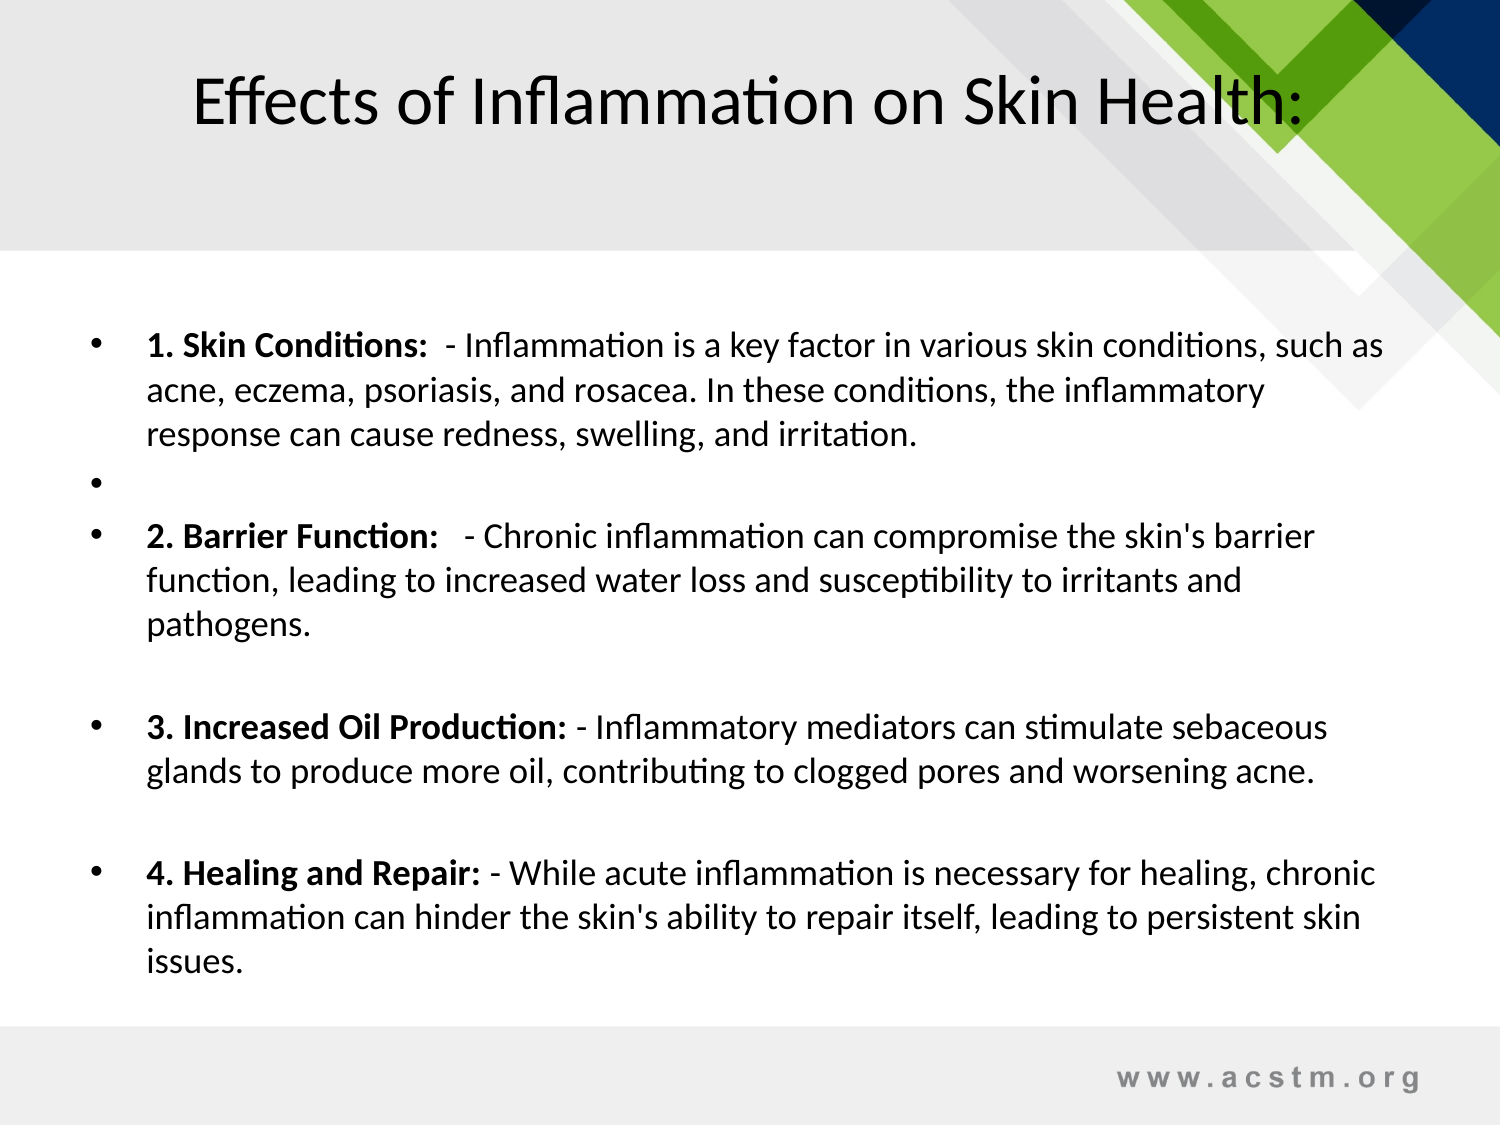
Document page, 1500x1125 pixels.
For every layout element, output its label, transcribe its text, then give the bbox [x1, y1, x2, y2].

picture [0, 0, 1500, 1125]
title Effects of Inflammation on Skin Health: [75, 45, 1425, 233]
list 1. Skin Conditions: - Inflammation is a key factor in various skin conditions, such as acne, eczema, psoriasis, and rosacea. In these conditions, the inflammatory response can cause redness, swelling, and irritation. 2. Barrier Function: - Chronic inflammation can compromise the skin's barrier function, leading to increased water loss and susceptibility to irritants and pathogens. 3. Increased Oil Production: - Inflammatory mediators can stimulate sebaceous glands to produce more oil, contributing to clogged pores and worsening acne. 4. Healing and Repair: - While acute inflammation is necessary for healing, chronic inflammation can hinder the skin's ability to repair itself, leading to persistent skin issues. [75, 262, 1425, 1005]
